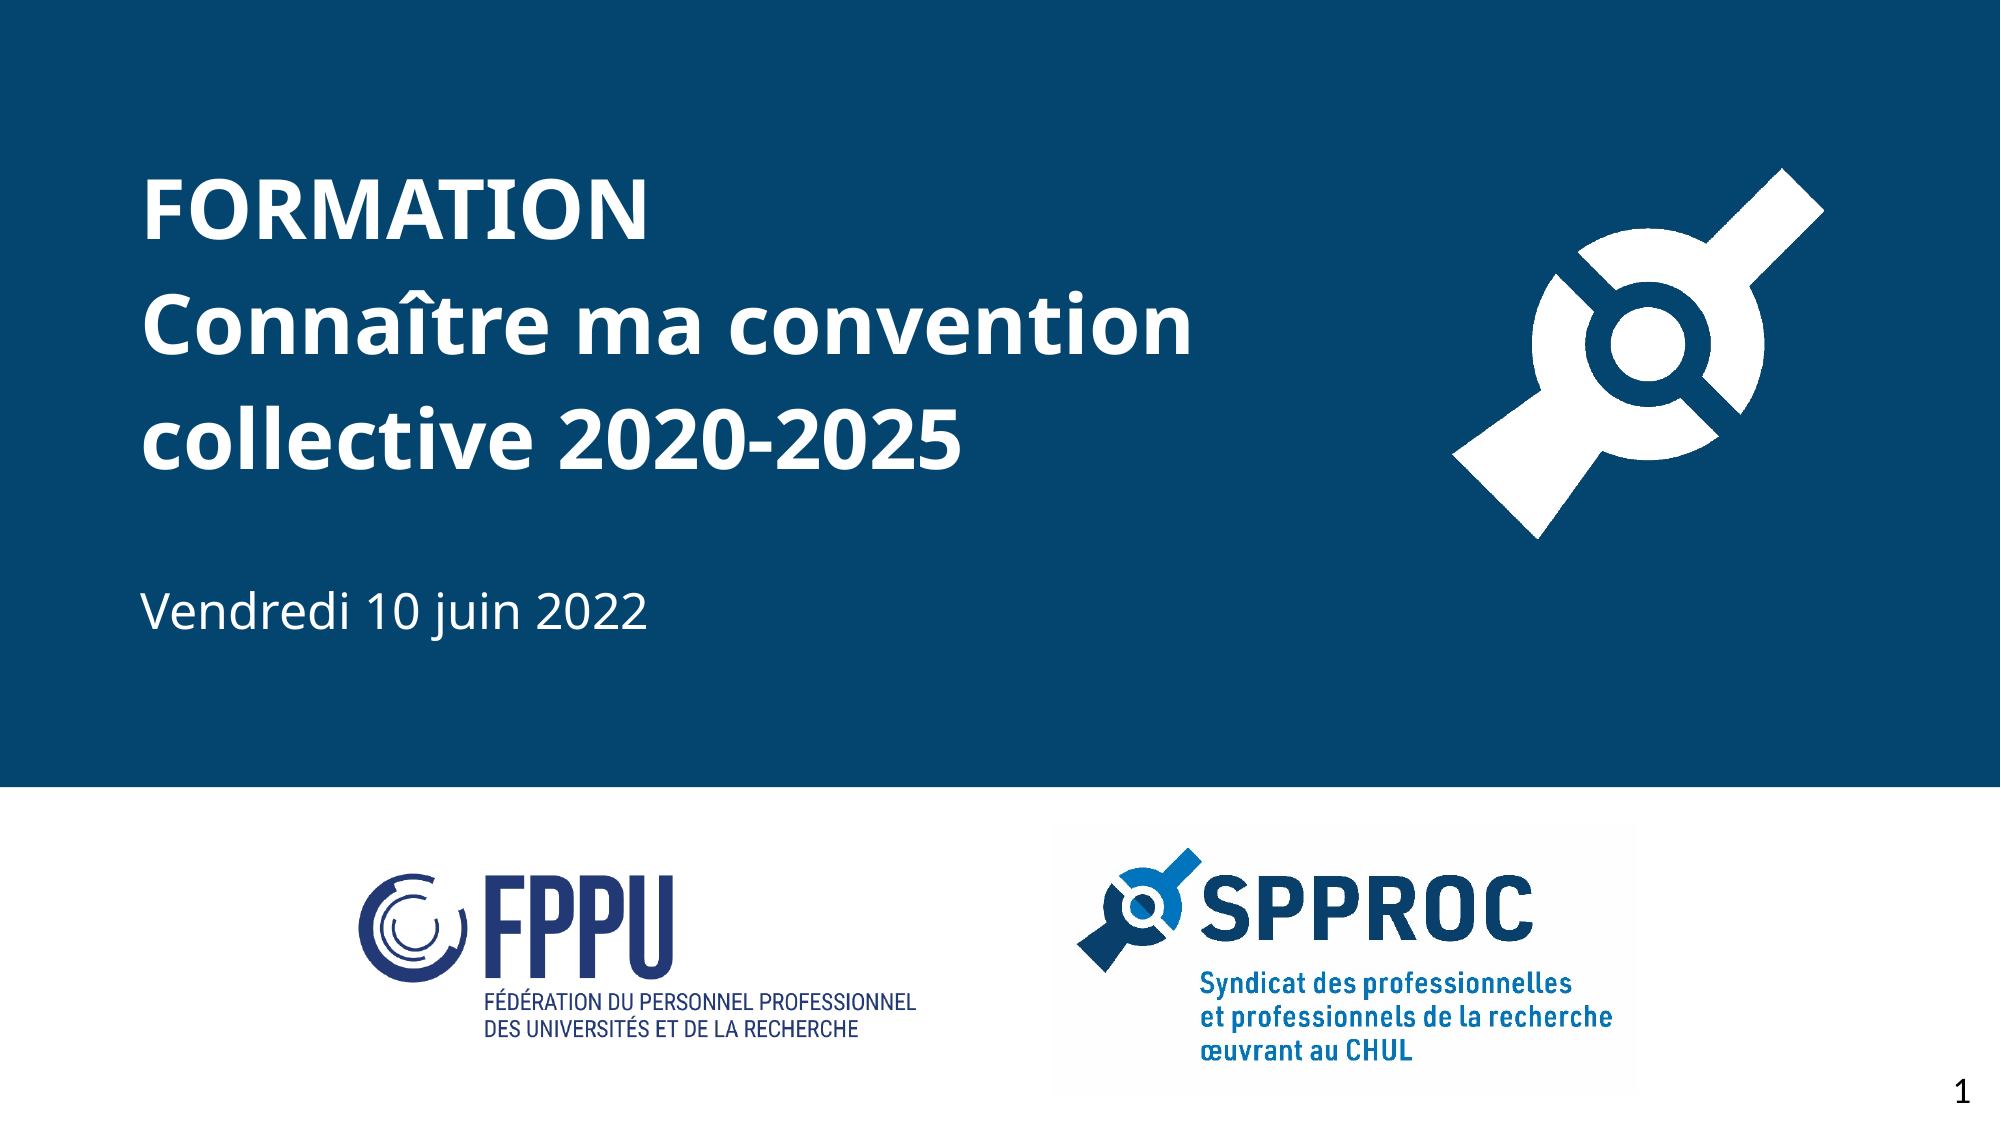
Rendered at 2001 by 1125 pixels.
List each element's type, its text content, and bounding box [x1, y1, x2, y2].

picture [1452, 168, 1824, 540]
picture [355, 842, 918, 1068]
picture [1053, 822, 1639, 1095]
text_box [0, 0, 2000, 788]
text_box Vendredi 10 juin 2022 [125, 578, 937, 694]
text_box FORMATION Connaître ma convention collective 2020-2025 [125, 155, 1388, 494]
